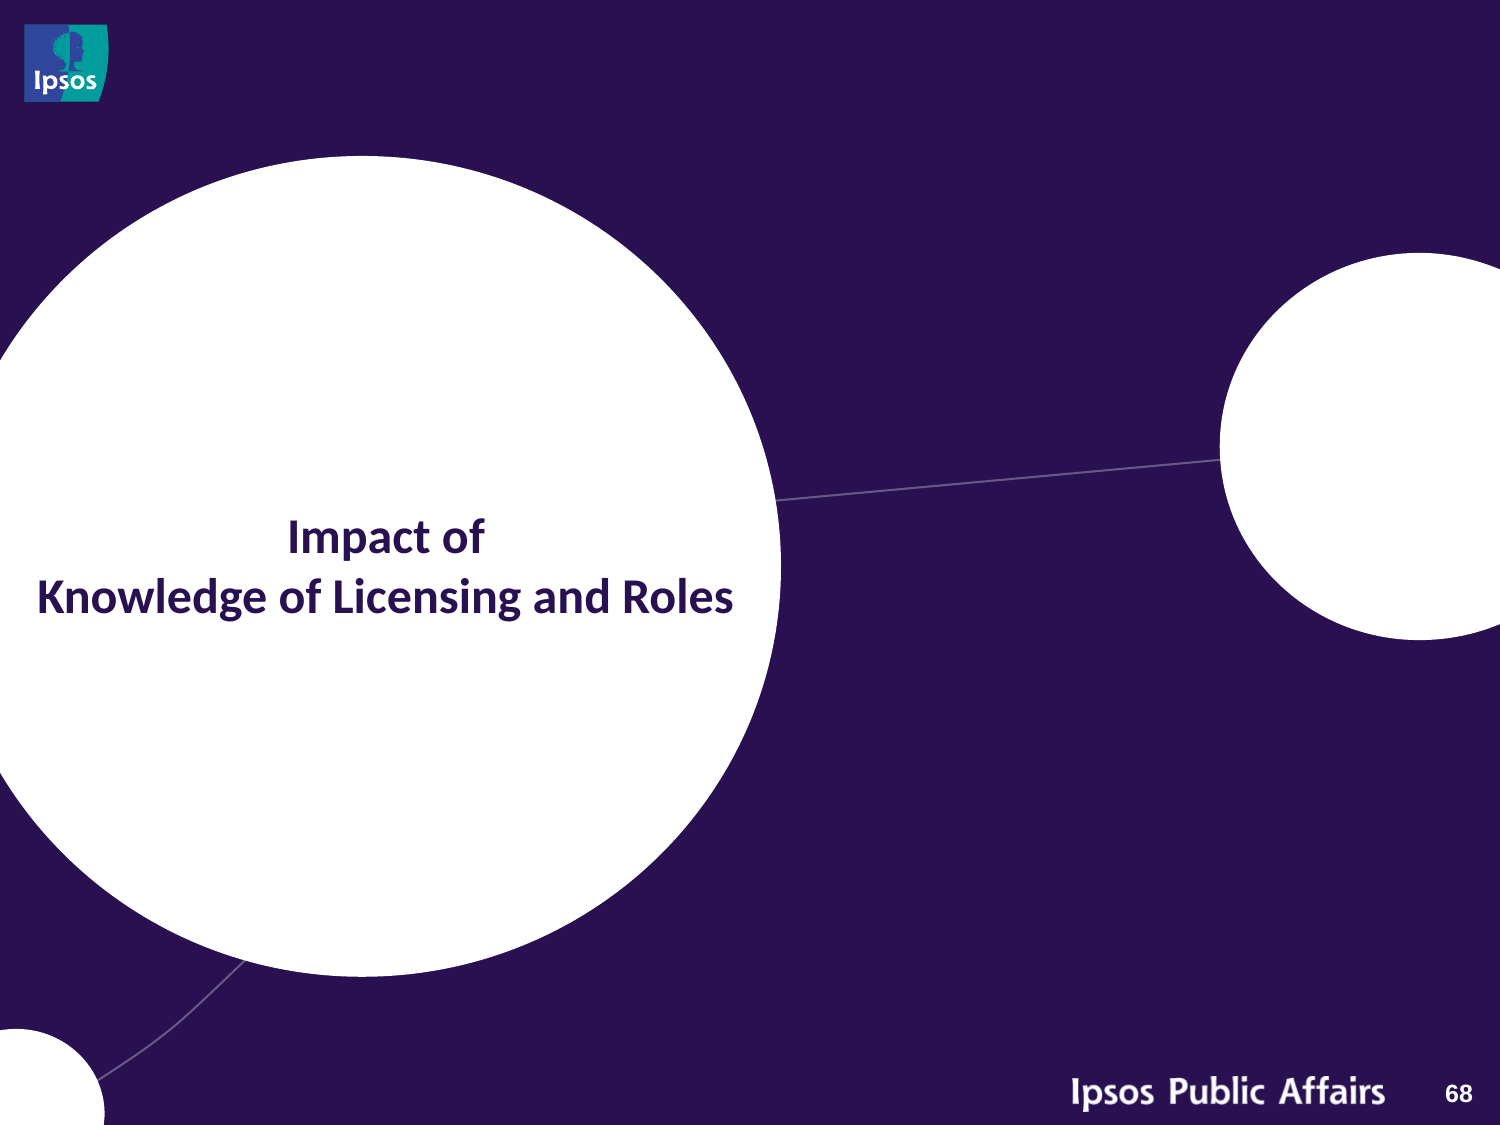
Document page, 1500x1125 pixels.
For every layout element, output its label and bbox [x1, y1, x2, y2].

picture [1072, 1076, 1385, 1112]
slide_number [1425, 1077, 1474, 1108]
title [23, 502, 749, 624]
